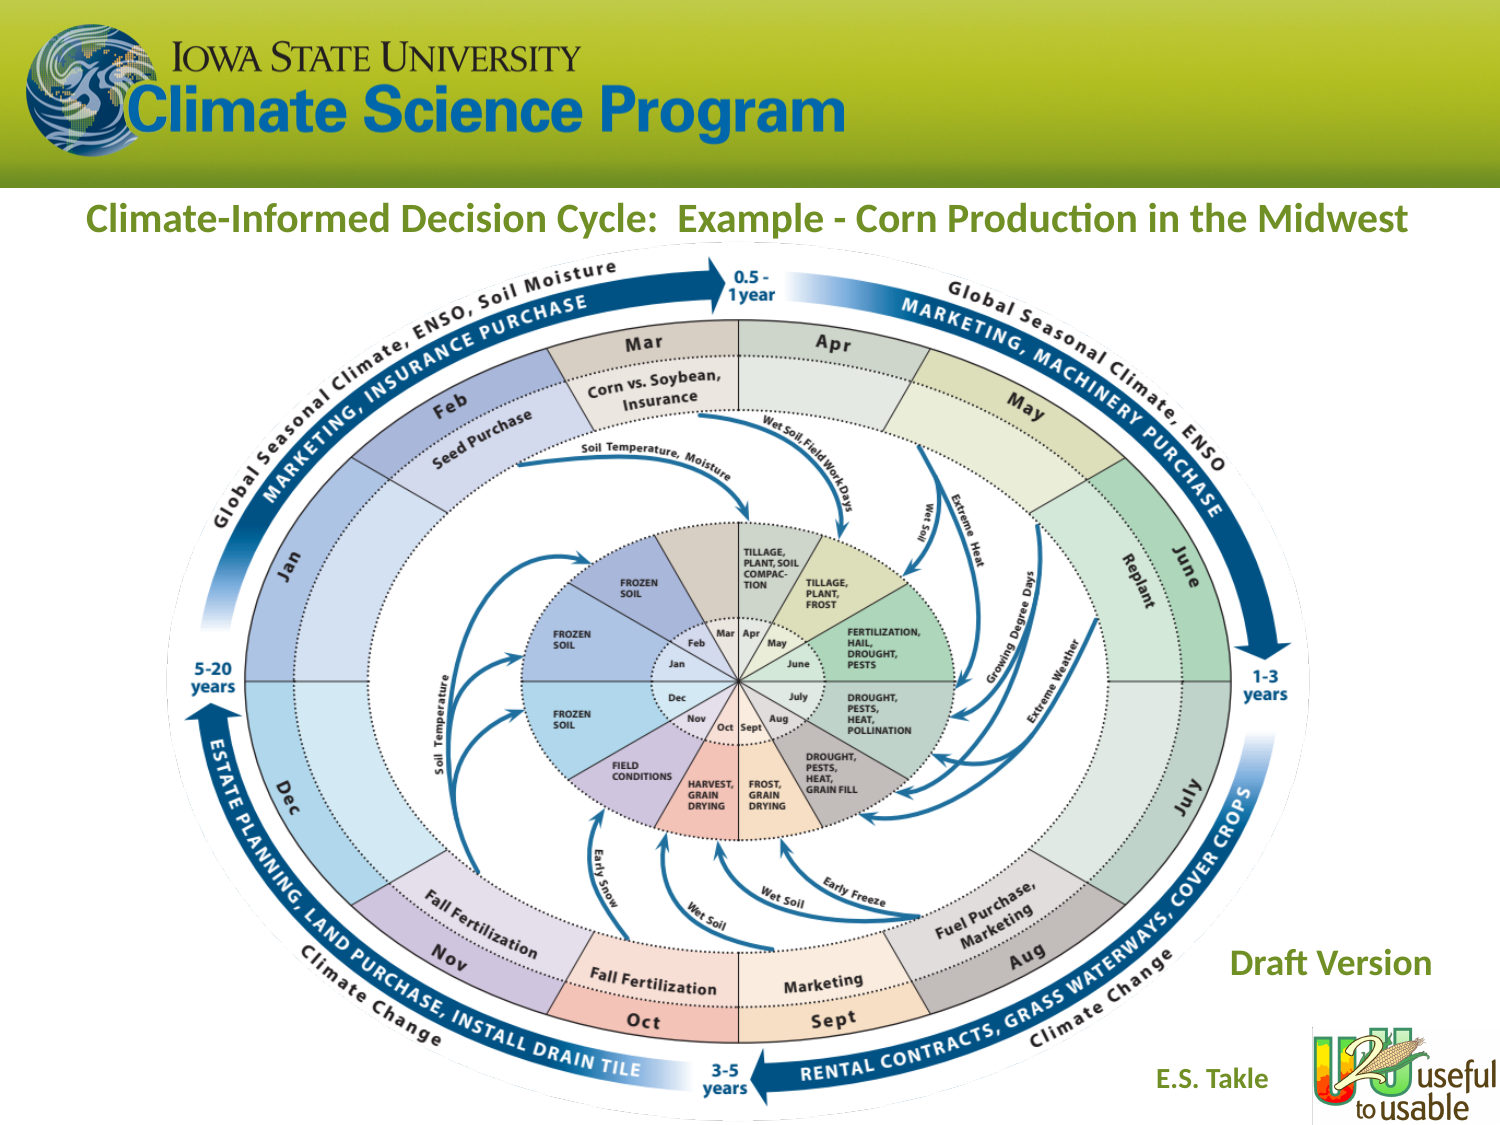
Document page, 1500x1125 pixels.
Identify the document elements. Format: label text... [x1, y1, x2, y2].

text_box Climate-Informed Decision Cycle: Example - Corn Production in the Midwest [18, 183, 1477, 249]
text_box Draft Version [1318, 930, 1449, 991]
picture [0, 0, 1500, 188]
picture [161, 235, 1500, 1125]
